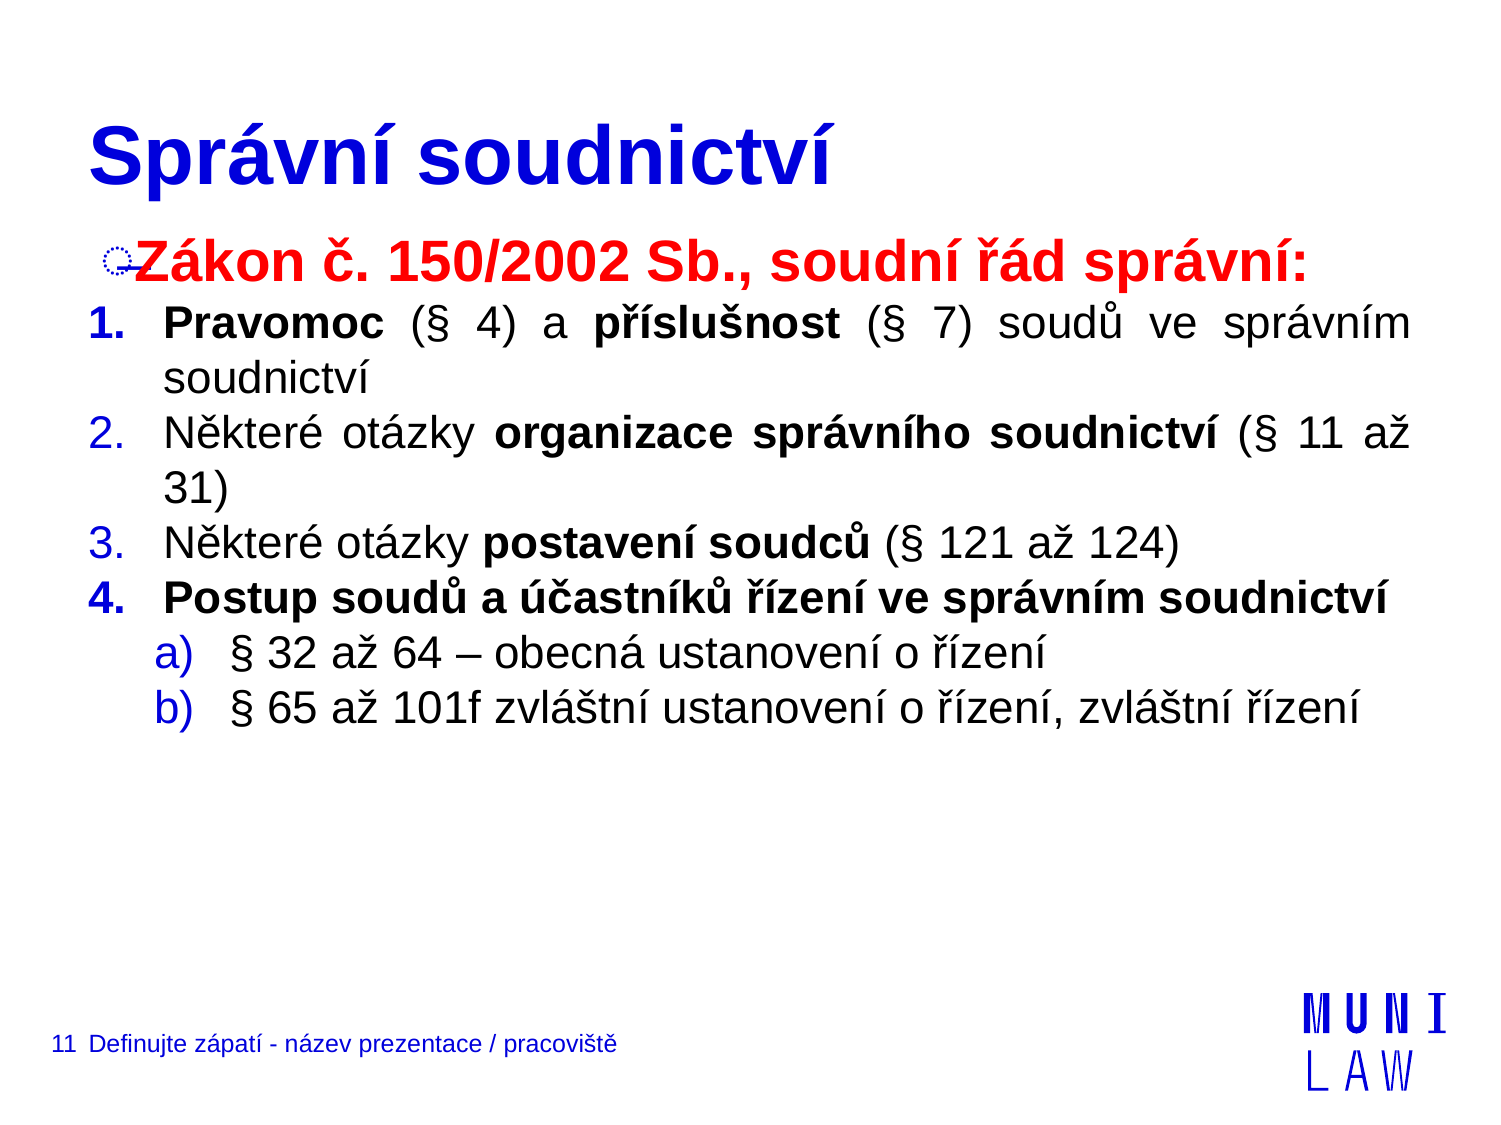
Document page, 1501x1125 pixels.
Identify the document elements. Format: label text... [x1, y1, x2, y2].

slide_number 11 [50, 1021, 82, 1063]
footer Definujte zápatí - název prezentace / pracoviště [88, 1021, 1064, 1063]
list Zákon č. 150/2002 Sb., soudní řád správní: Pravomoc (§ 4) a příslušnost (§ 7) soudů ve správním soudnictví Některé otázky organizace správního soudnictví (§ 11 až 31) Některé otázky postavení soudců (§ 121 až 124) Postup soudů a účastníků řízení ve správním soudnictví § 32 až 64 – obecná ustanovení o řízení § 65 až 101f zvláštní ustanovení o řízení, zvláštní řízení [88, 223, 1412, 957]
title Správní soudnictví [88, 118, 1412, 193]
